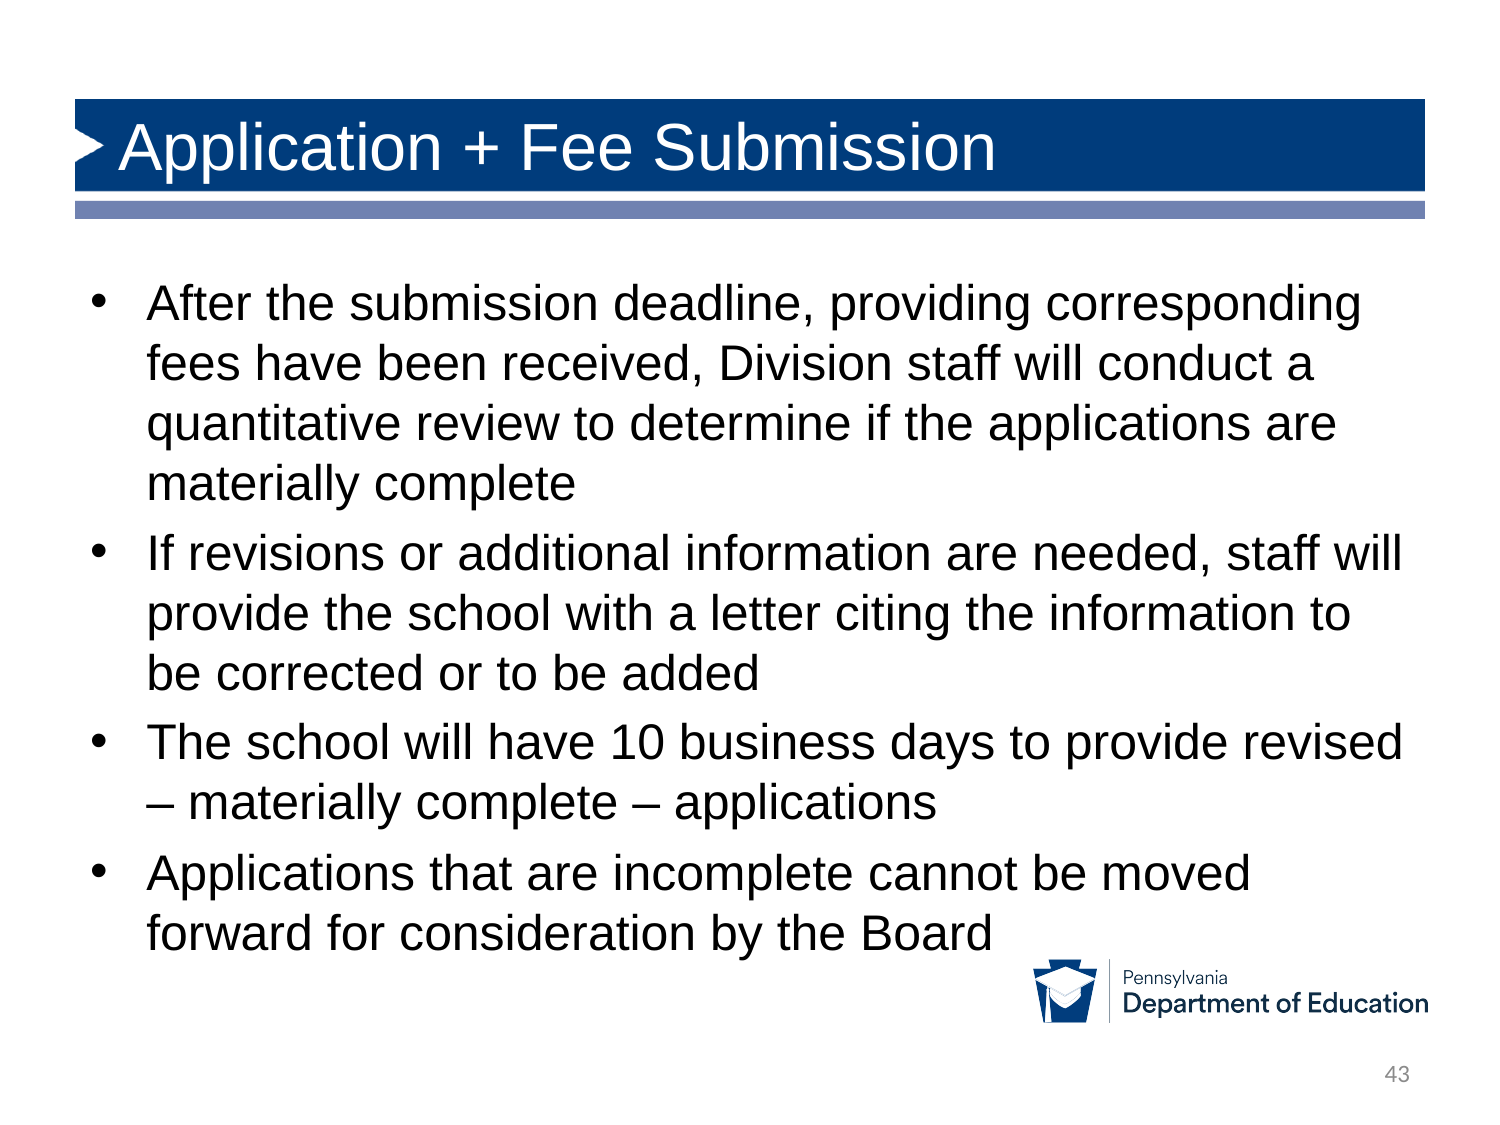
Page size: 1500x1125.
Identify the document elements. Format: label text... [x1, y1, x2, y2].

title Application + Fee Submission [75, 50, 1425, 238]
slide_number 43 [1074, 1042, 1425, 1103]
list After the submission deadline, providing corresponding fees have been received, Division staff will conduct a quantitative review to determine if the applications are materially complete If revisions or additional information are needed, staff will provide the school with a letter citing the information to be corrected or to be added The school will have 10 business days to provide revised – materially complete – applications Applications that are incomplete cannot be moved forward for consideration by the Board [75, 262, 1425, 1005]
picture [1033, 959, 1428, 1023]
